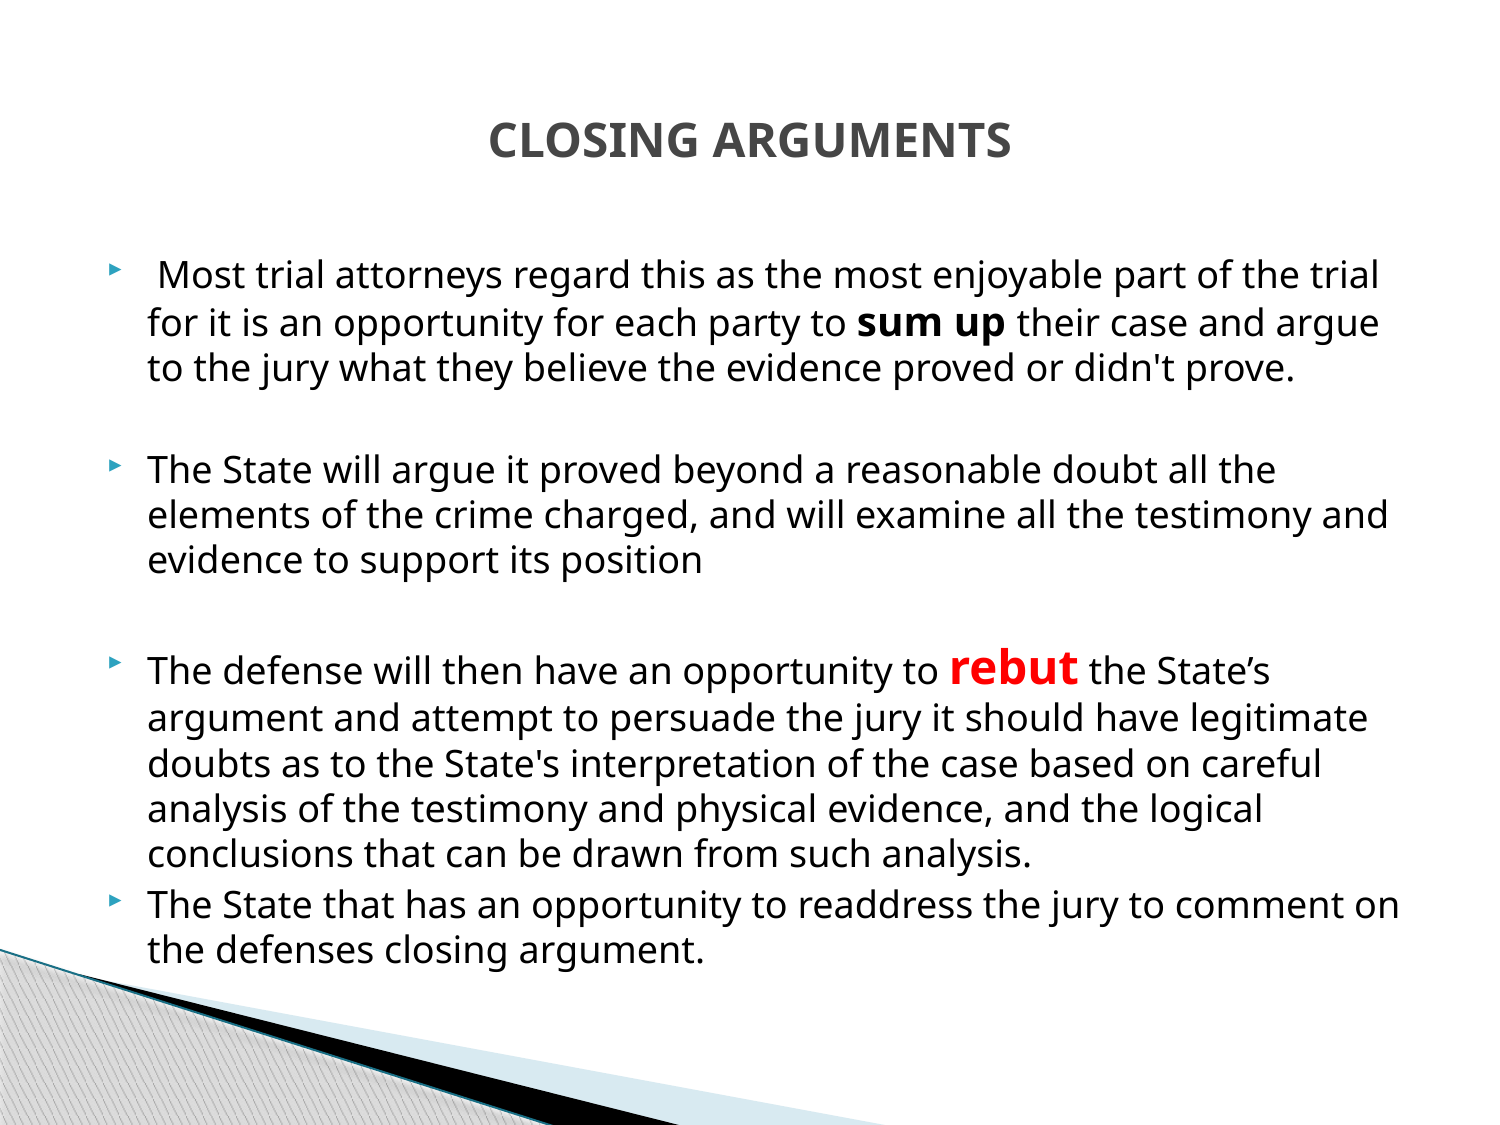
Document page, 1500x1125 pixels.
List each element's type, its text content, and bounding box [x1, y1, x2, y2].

list Most trial attorneys regard this as the most enjoyable part of the trial for it is an opportunity for each party to sum up their case and argue to the jury what they believe the evidence proved or didn't prove. The State will argue it proved beyond a reasonable doubt all the elements of the crime charged, and will examine all the testimony and evidence to support its position The defense will then have an opportunity to rebut the State’s argument and attempt to persuade the jury it should have legitimate doubts as to the State's interpretation of the case based on careful analysis of the testimony and physical evidence, and the logical conclusions that can be drawn from such analysis. The State that has an opportunity to readdress the jury to comment on the defenses closing argument. [75, 243, 1425, 986]
title CLOSING ARGUMENTS [75, 45, 1425, 233]
